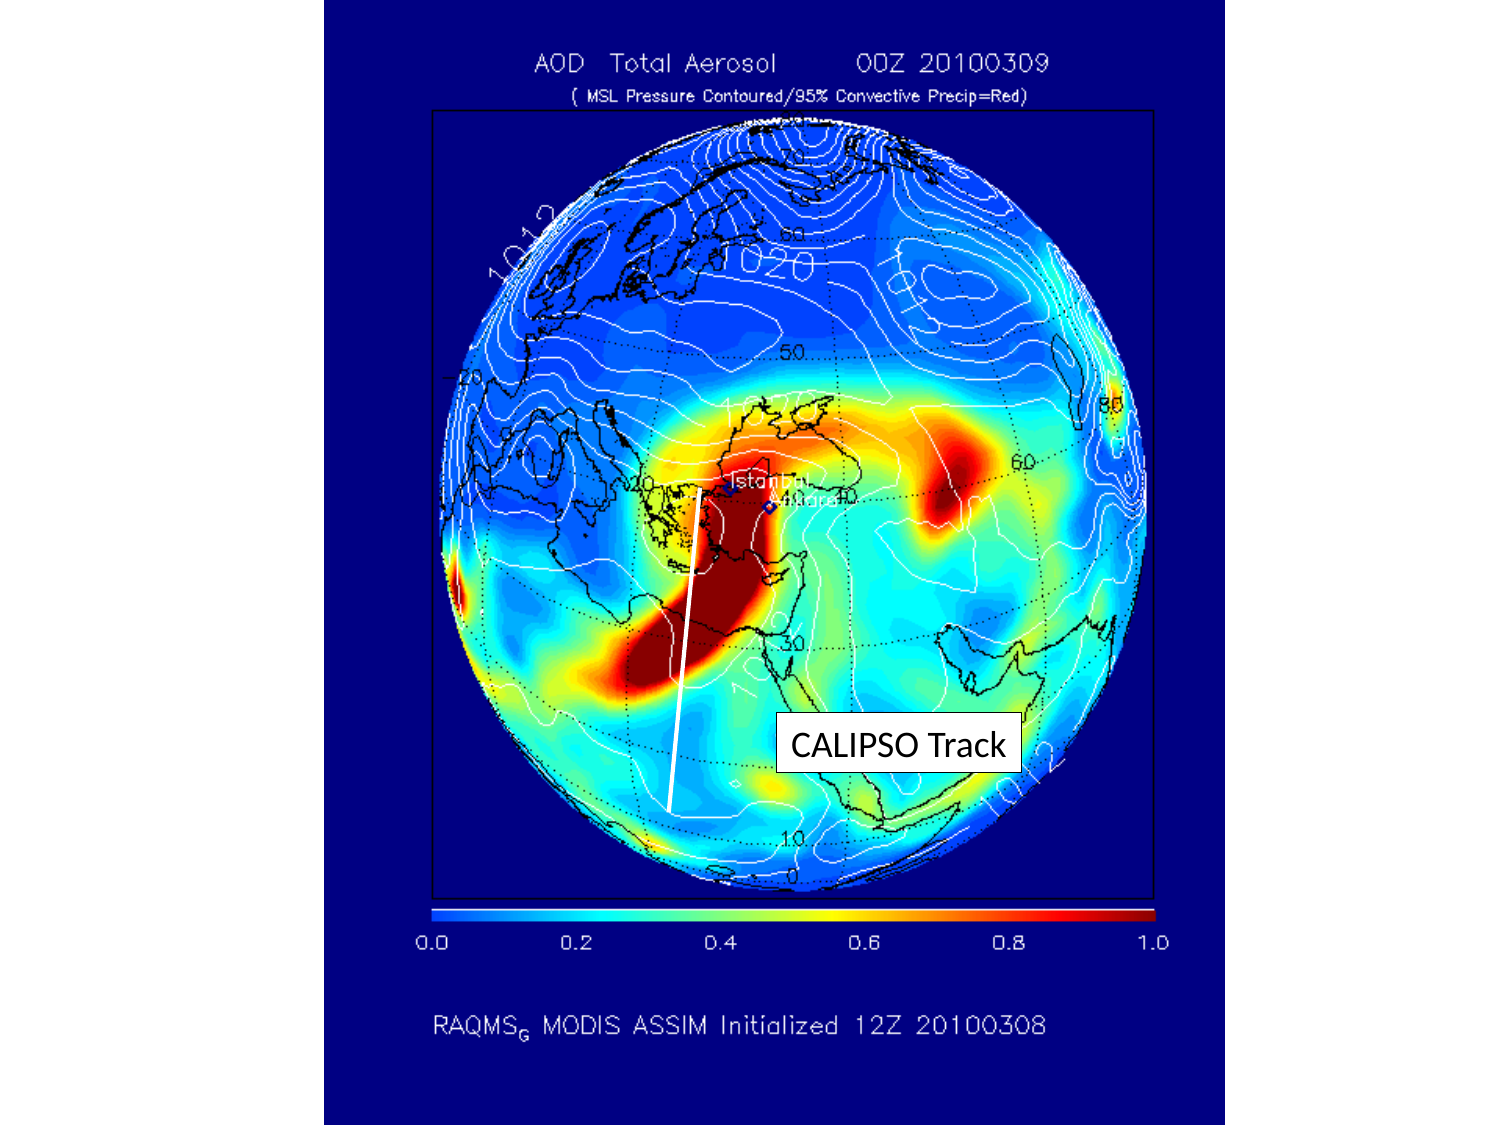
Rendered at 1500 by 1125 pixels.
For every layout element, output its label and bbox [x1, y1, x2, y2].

picture [324, 0, 1226, 1125]
text_box [668, 487, 701, 813]
